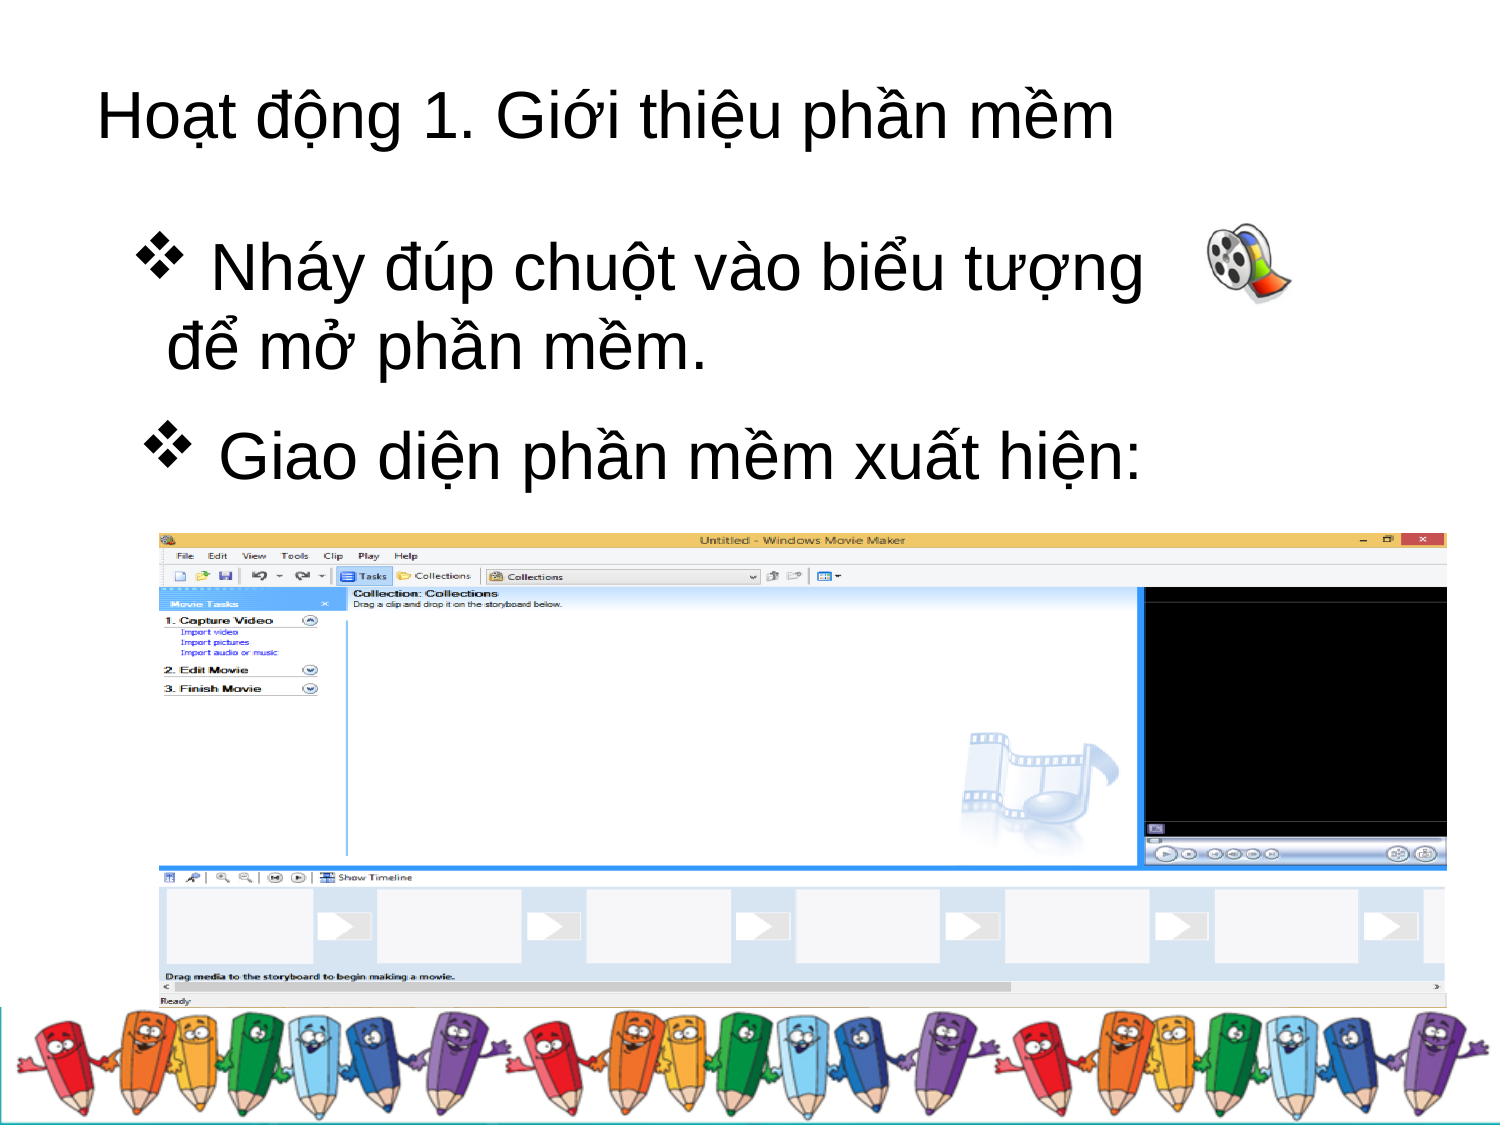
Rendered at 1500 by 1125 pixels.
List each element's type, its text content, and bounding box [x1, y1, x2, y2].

picture [0, 533, 1500, 1125]
text_box Hoạt động 1. Giới thiệu phần mềm [81, 64, 1133, 160]
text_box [115, 215, 1400, 393]
text_box Giao diện phần mềm xuất hiện: [123, 405, 1500, 500]
